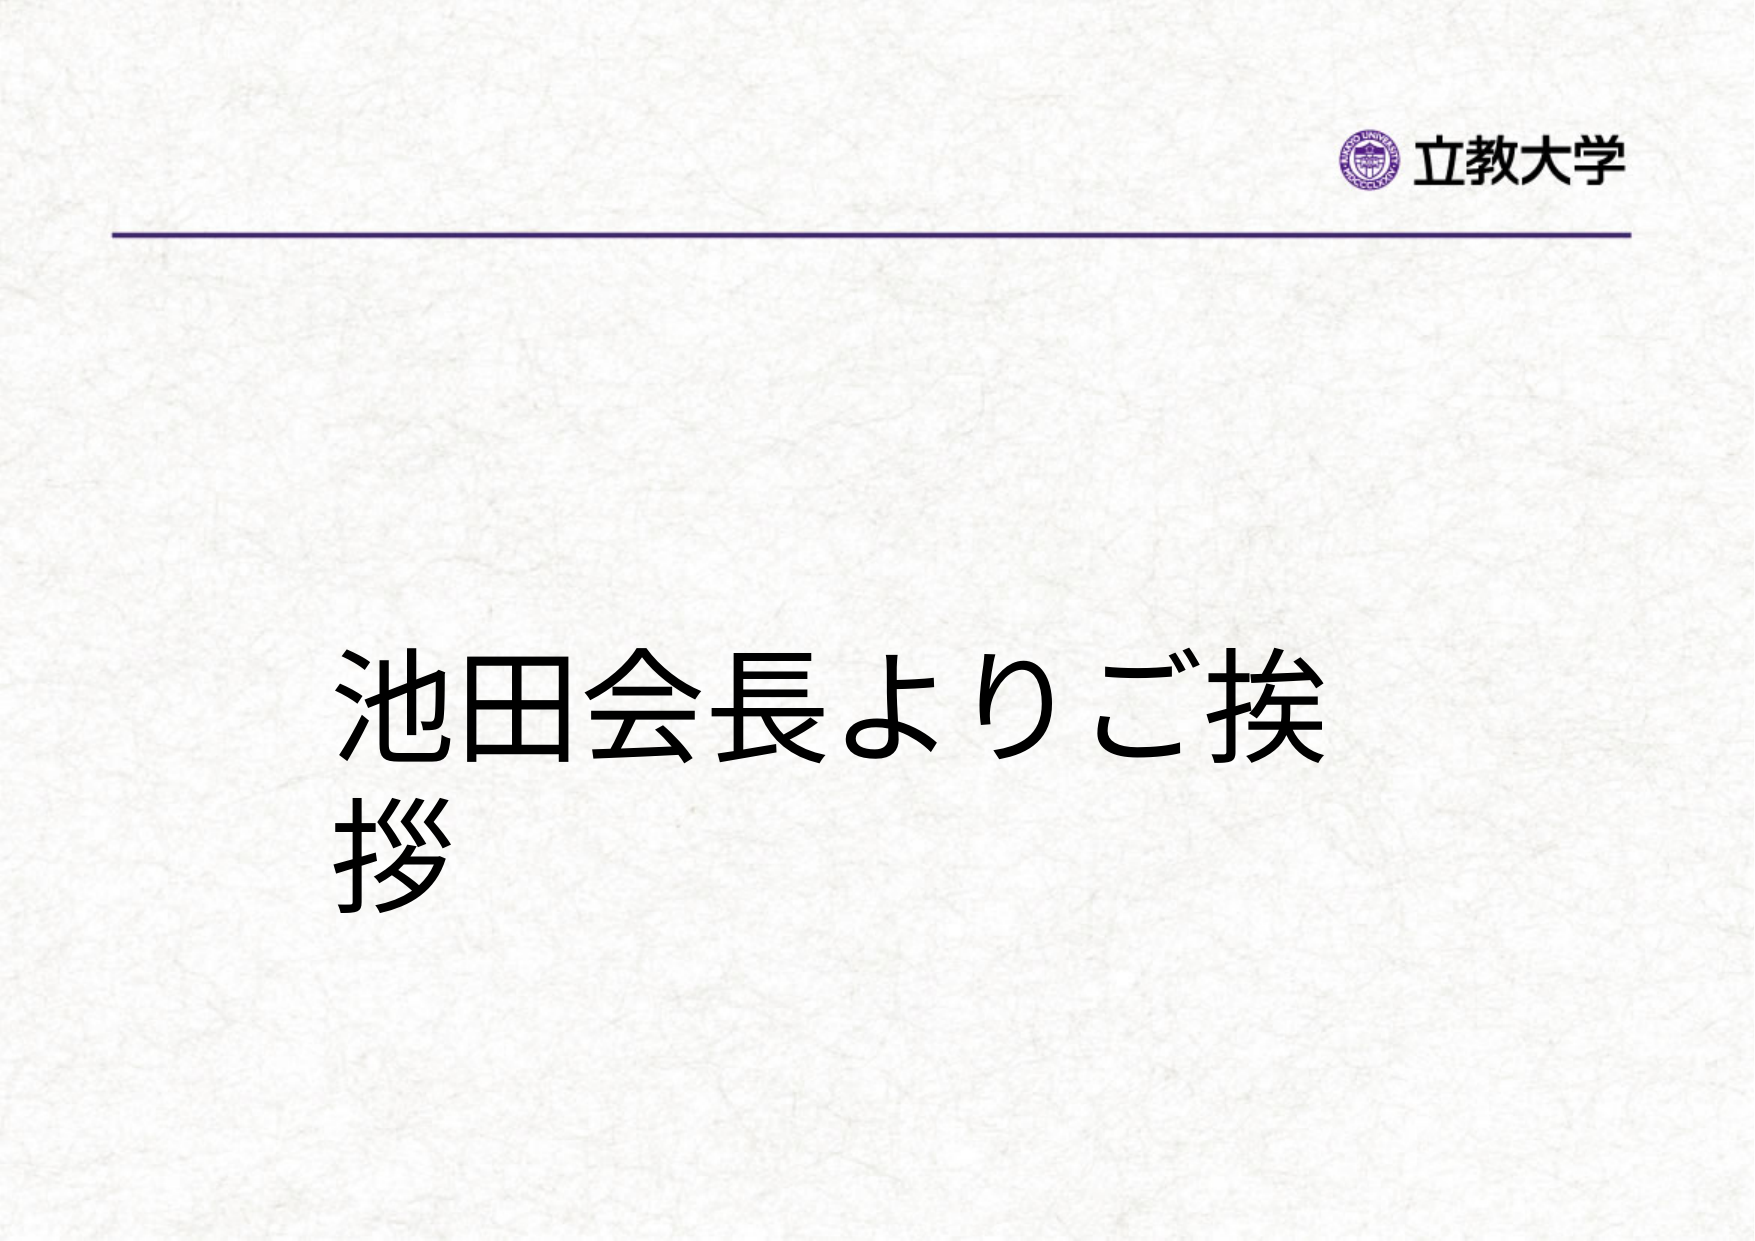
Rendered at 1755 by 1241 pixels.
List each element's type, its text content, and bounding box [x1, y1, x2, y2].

picture [0, 0, 1755, 1241]
text_box 池田会長よりご挨拶 [315, 621, 1439, 775]
